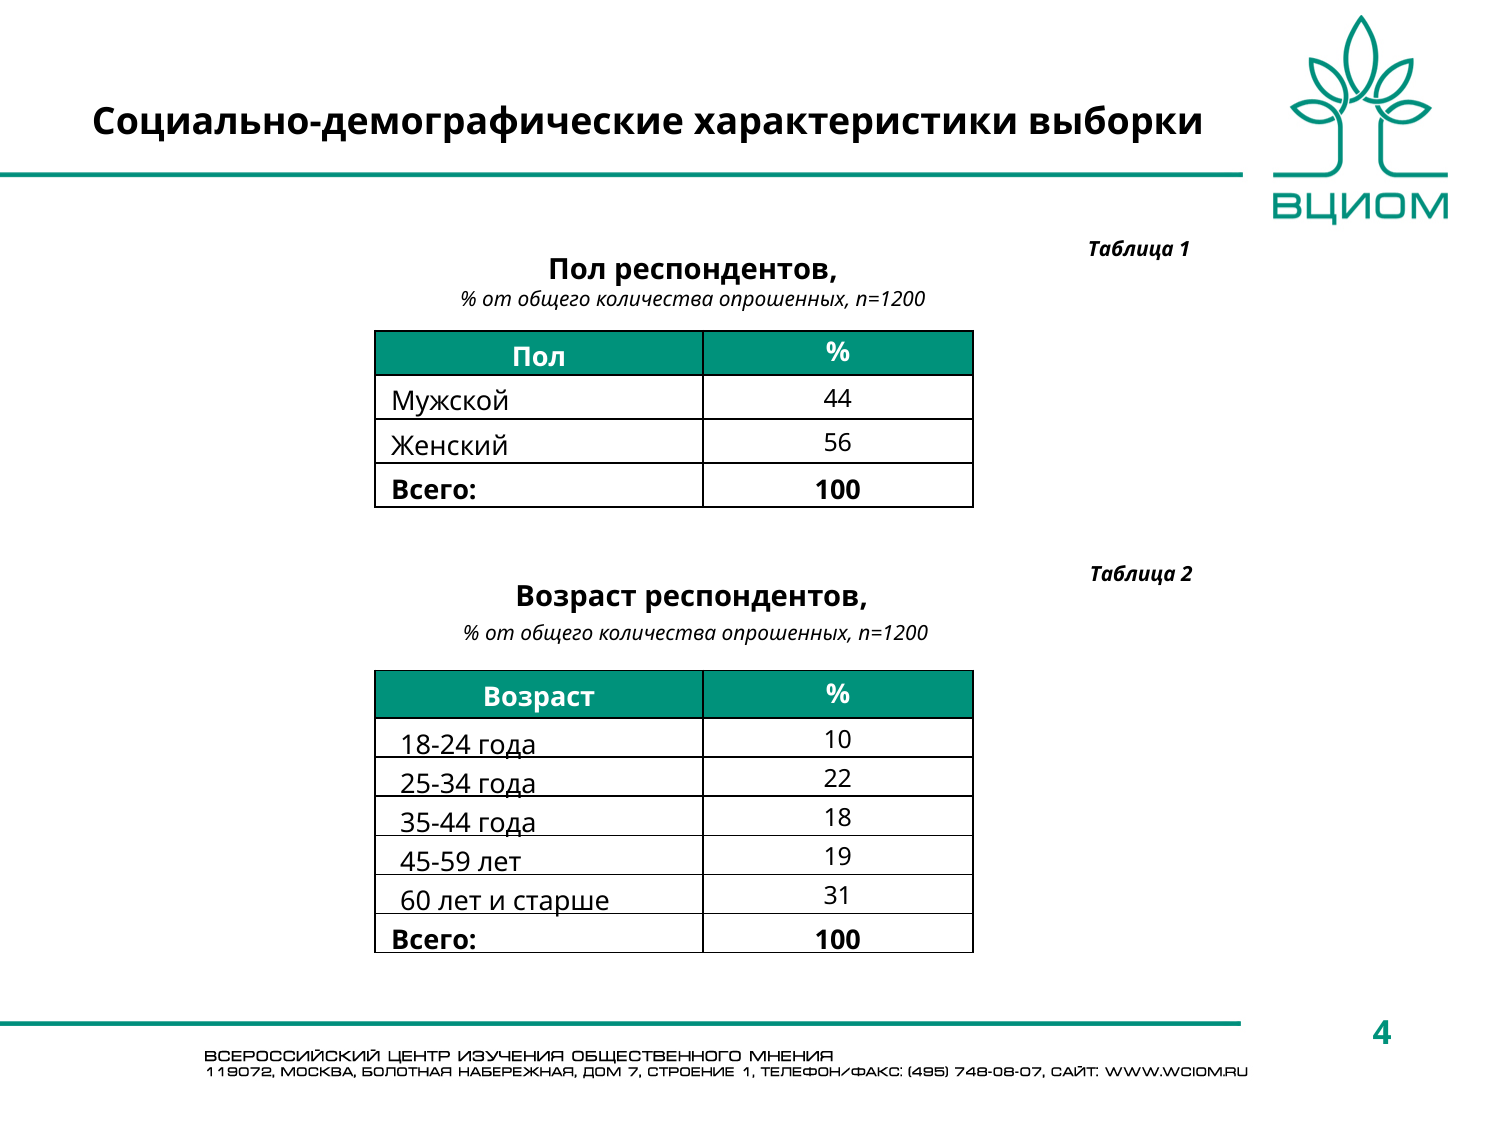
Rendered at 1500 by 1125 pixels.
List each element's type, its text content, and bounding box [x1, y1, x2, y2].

table_cell 25-34 года [376, 758, 702, 795]
table_cell 44 [704, 376, 972, 418]
table_cell Женский [376, 420, 702, 462]
table_cell 56 [704, 420, 972, 462]
slide_number 4 [1316, 1003, 1448, 1083]
table_cell 18-24 года [376, 719, 702, 756]
text_box Таблица 2 [1019, 552, 1263, 593]
table_header % [704, 671, 972, 717]
title Социально-демографические характеристики выборки [76, 66, 1247, 173]
table_cell Всего: [376, 914, 702, 952]
table_cell Всего: [376, 464, 702, 506]
text_box Возраст респондентов, % от общего количества опрошенных, n=1200 [269, 576, 1115, 654]
table_cell 45-59 лет [376, 836, 702, 874]
table_cell 100 [704, 914, 972, 952]
table_cell 19 [704, 836, 972, 874]
text_box Таблица 1 [1017, 228, 1261, 268]
picture [0, 0, 1500, 244]
picture [0, 999, 1497, 1106]
table_cell 35-44 года [376, 797, 702, 835]
table_cell Мужской [376, 376, 702, 418]
text_box Пол респондентов, % от общего количества опрошенных, n=1200 [328, 248, 1058, 319]
table_header Пол [376, 332, 702, 374]
table_cell 31 [704, 875, 972, 913]
table_header Возраст [376, 671, 702, 717]
table_cell 10 [704, 719, 972, 756]
table_cell 100 [704, 464, 972, 506]
table_header % [704, 332, 972, 374]
table_cell 18 [704, 797, 972, 835]
table_cell 22 [704, 758, 972, 795]
table_cell 60 лет и старше [376, 875, 702, 913]
